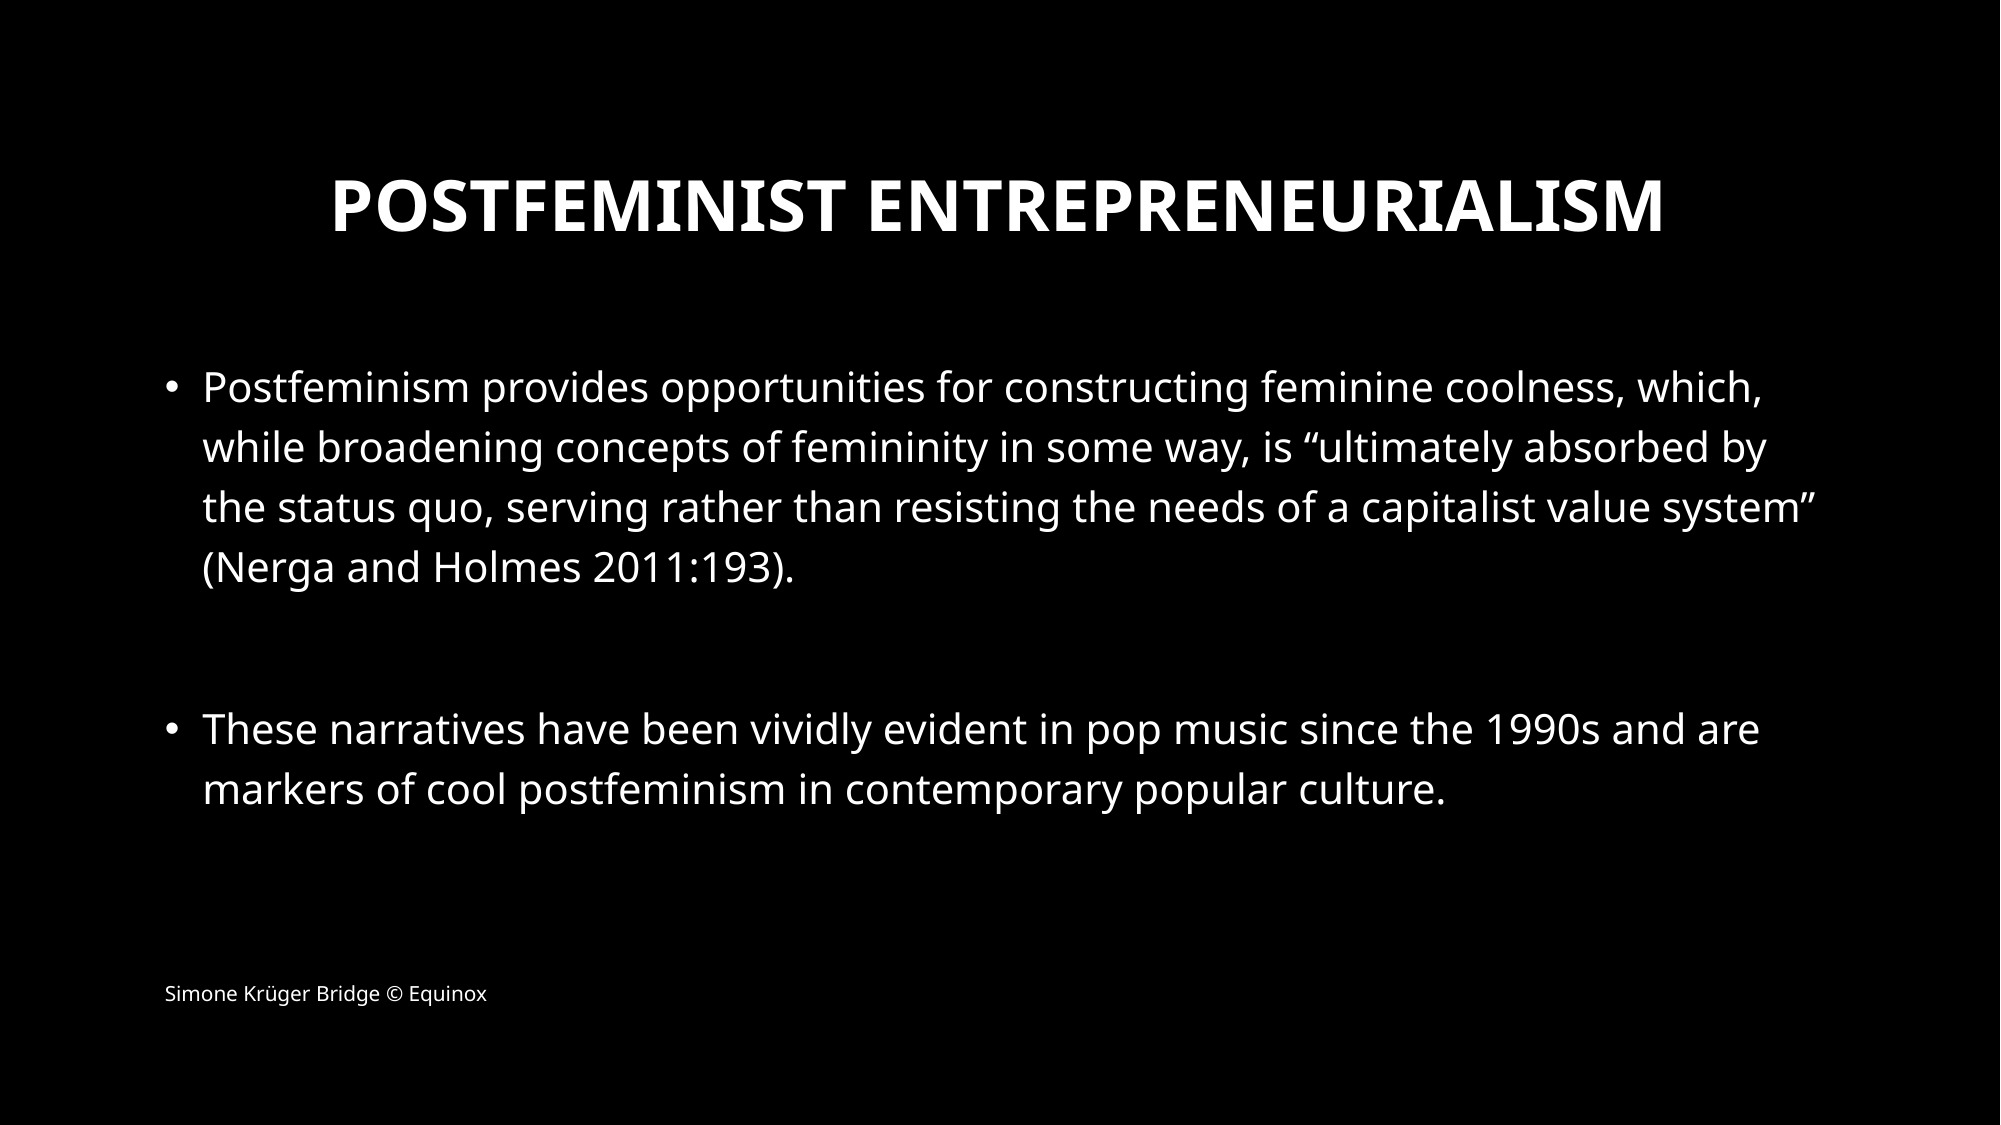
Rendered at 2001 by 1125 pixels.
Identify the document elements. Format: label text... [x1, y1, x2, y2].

list Postfeminism provides opportunities for constructing feminine coolness, which, while broadening concepts of femininity in some way, is “ultimately absorbed by the status quo, serving rather than resisting the needs of a capitalist value system” (Nerga and Holmes 2011:193). These narratives have been vividly evident in pop music since the 1990s and are markers of cool postfeminism in contemporary popular culture. [149, 343, 1849, 950]
footer Simone Krüger Bridge © Equinox [149, 965, 1245, 1025]
title Postfeminist entrepreneurialism [149, 99, 1849, 318]
